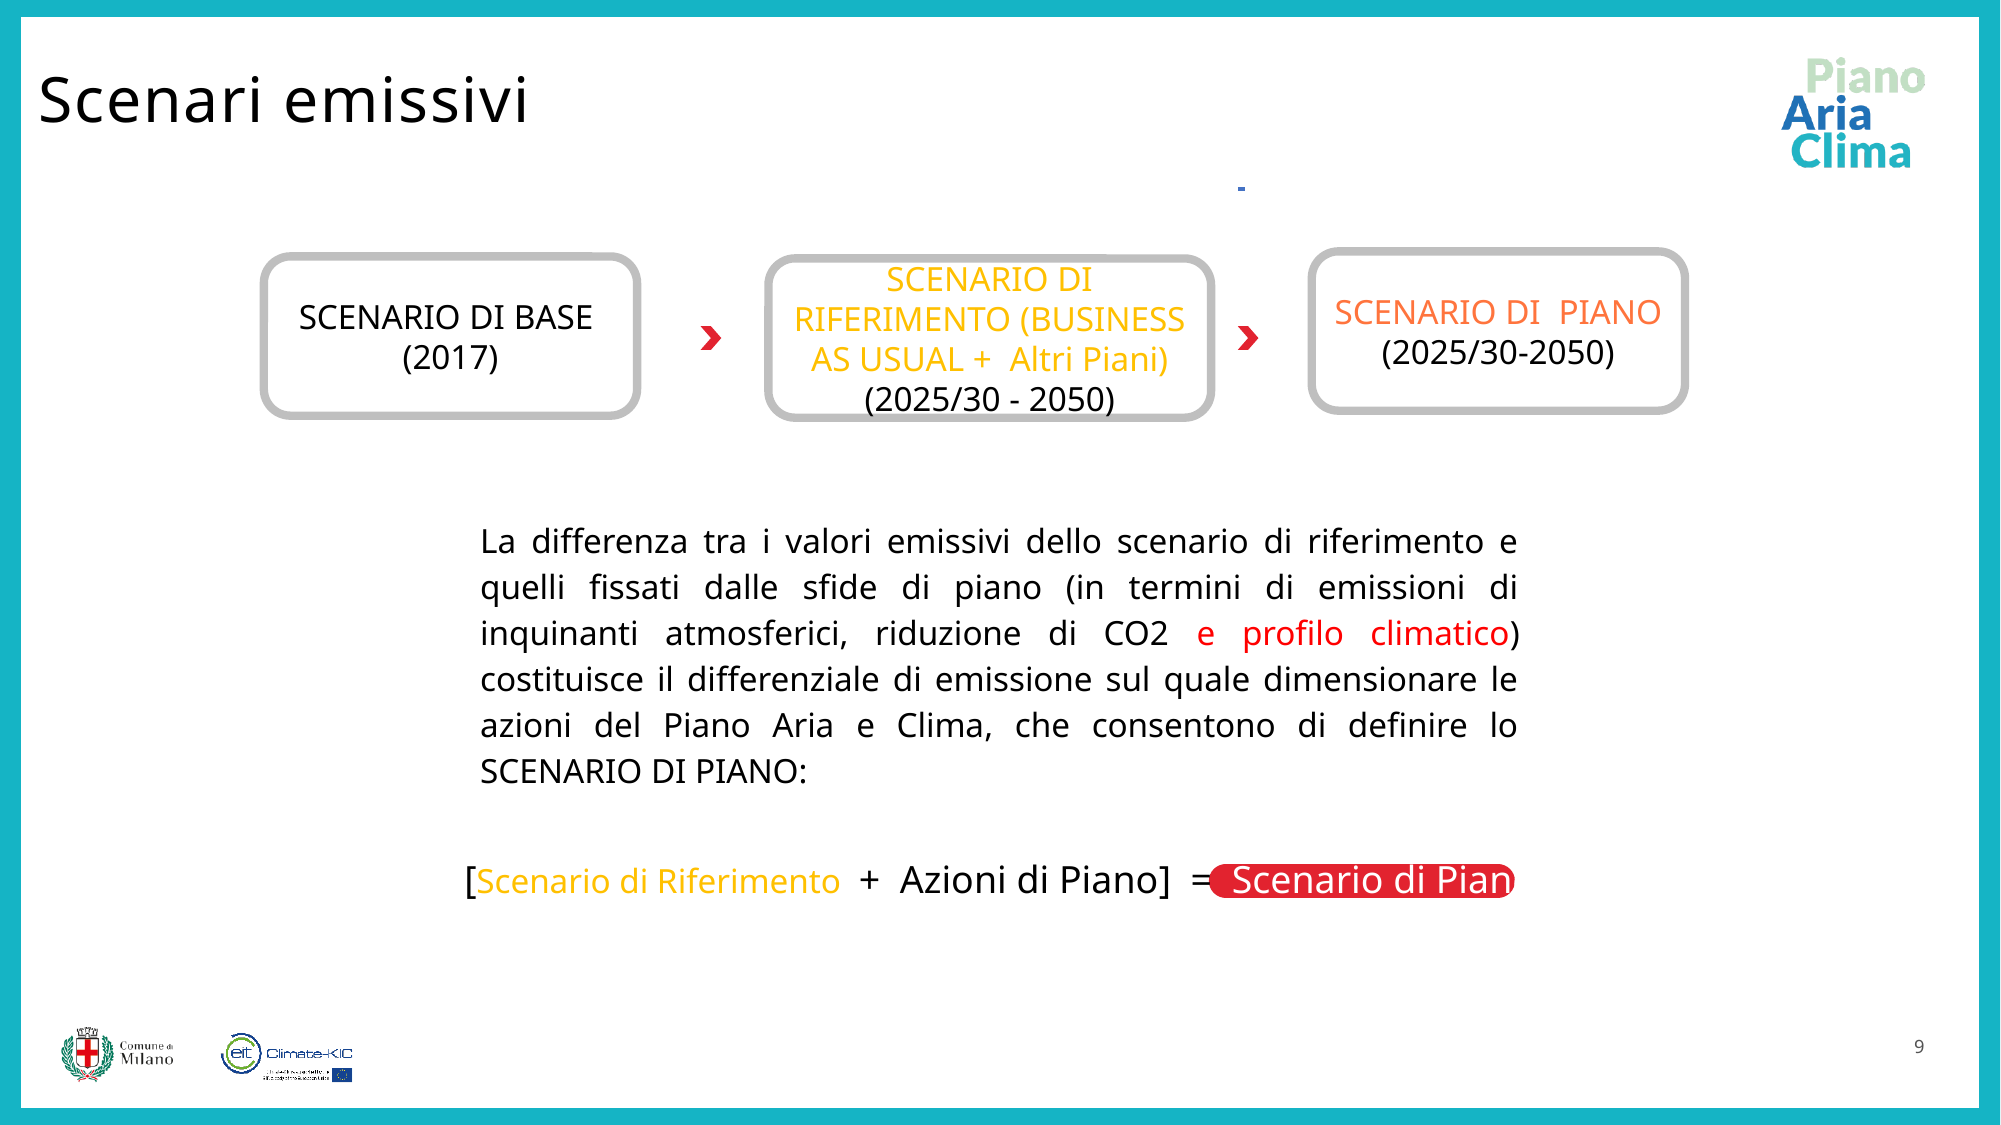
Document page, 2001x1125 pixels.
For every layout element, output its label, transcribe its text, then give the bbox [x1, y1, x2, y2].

text_box [1237, 326, 1259, 350]
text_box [434, 848, 1566, 910]
text_box SCENARIO DI BASE (2017) [271, 296, 630, 376]
text_box [1203, 265, 1212, 411]
text_box [263, 256, 638, 416]
text_box SCENARIO DI RIFERIMENTO (BUSINESS AS USUAL + Altri Piani) (2025/30 - 2050) [777, 258, 1203, 418]
picture [1781, 57, 1925, 168]
text_box [700, 326, 722, 350]
text_box SCENARIO DI PIANO (2025/30-2050) [1319, 291, 1678, 371]
slide_number 9 [1905, 1034, 1933, 1061]
text_box La differenza tra i valori emissivi dello scenario di riferimento e quelli fissati dalle sfide di piano (in termini di emissioni di inquinanti atmosferici, riduzione di CO2 e profilo climatico) costituisce il differenziale di emissione sul quale dimensionare le azioni del Piano Aria e Clima, che consentono di definire lo SCENARIO DI PIANO: [480, 514, 1520, 790]
text_box [768, 265, 777, 411]
text_box [1311, 251, 1686, 411]
picture [216, 1025, 353, 1086]
picture [61, 1025, 199, 1086]
text_box Scenari emissivi [39, 59, 776, 135]
